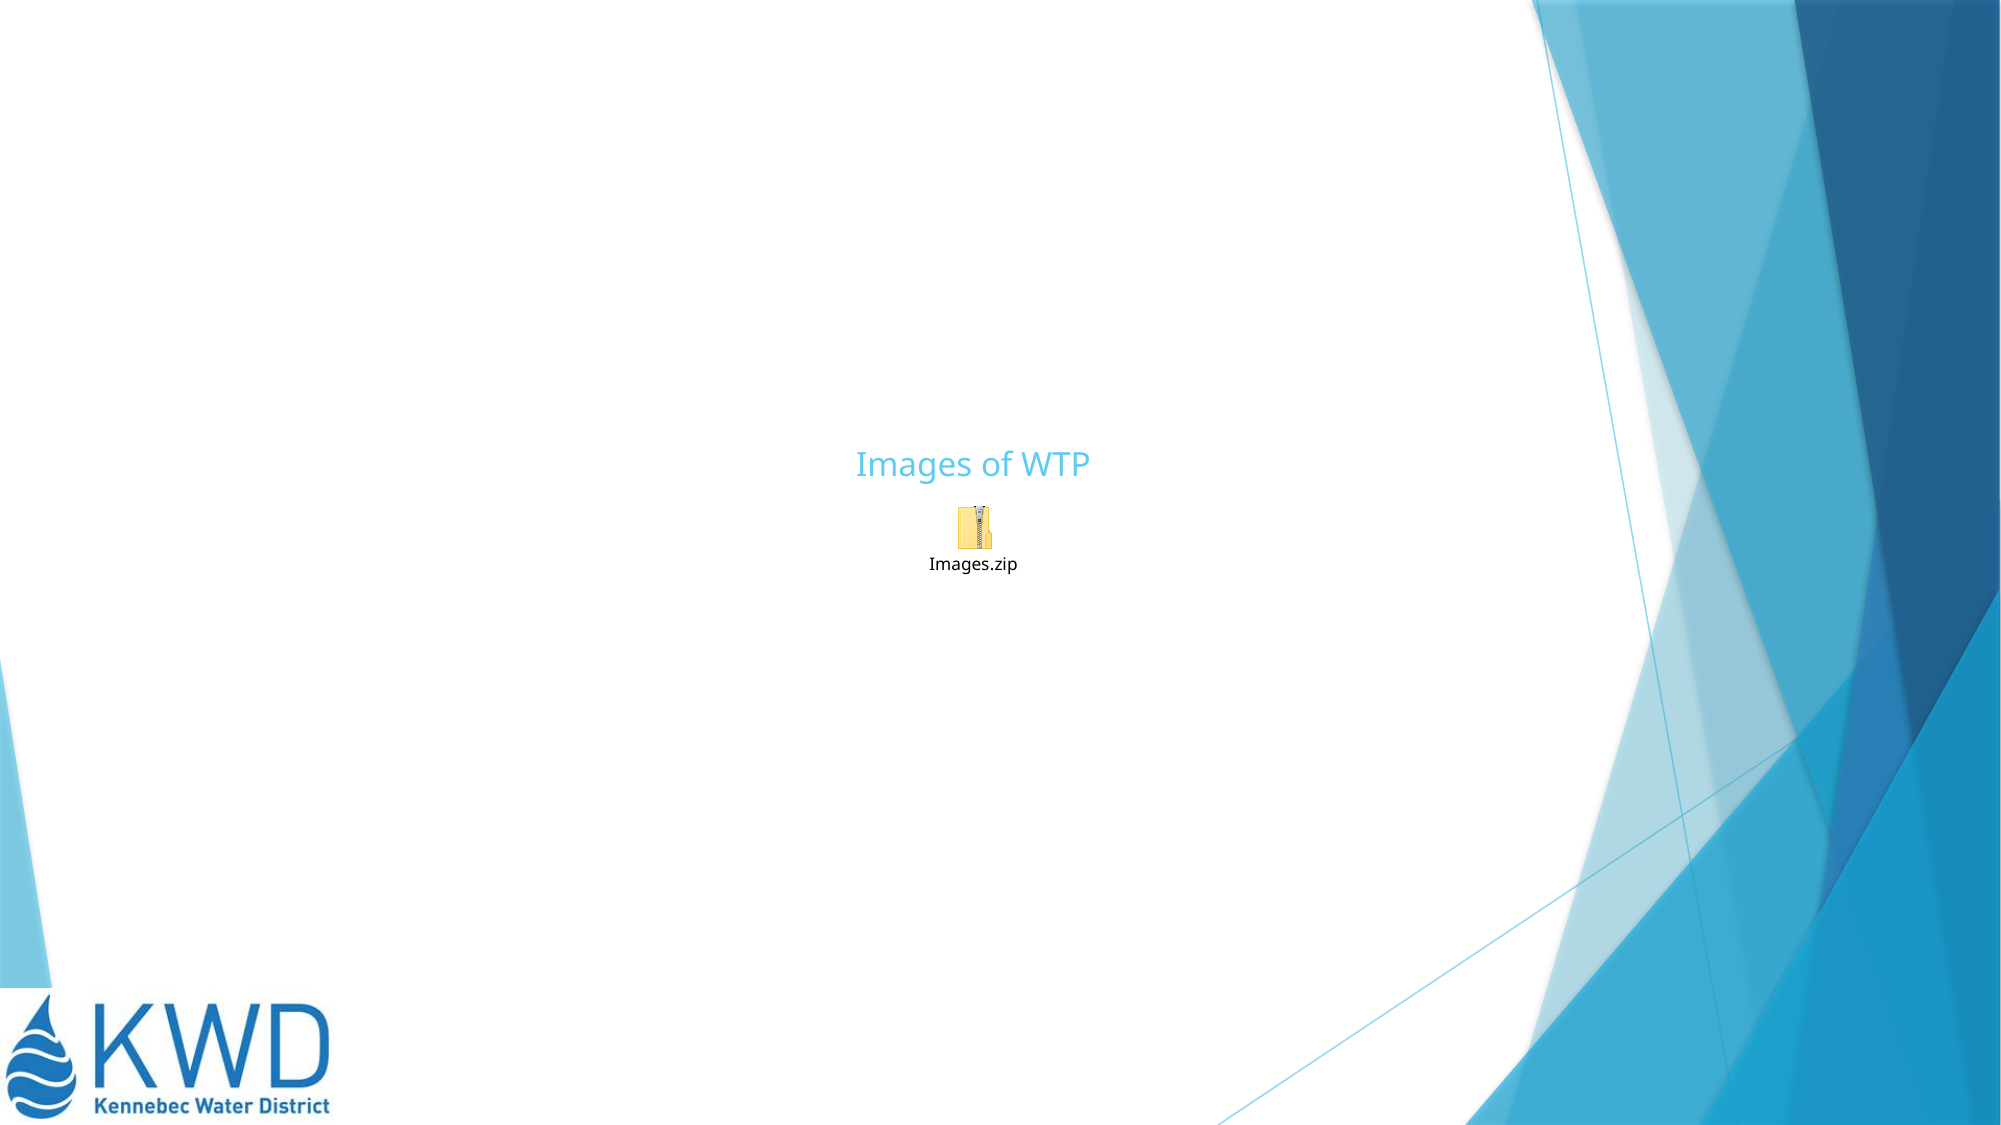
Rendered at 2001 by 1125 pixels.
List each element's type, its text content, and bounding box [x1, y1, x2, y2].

text_box Images of WTP [111, 435, 1836, 653]
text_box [922, 504, 1025, 584]
picture [0, 988, 335, 1125]
